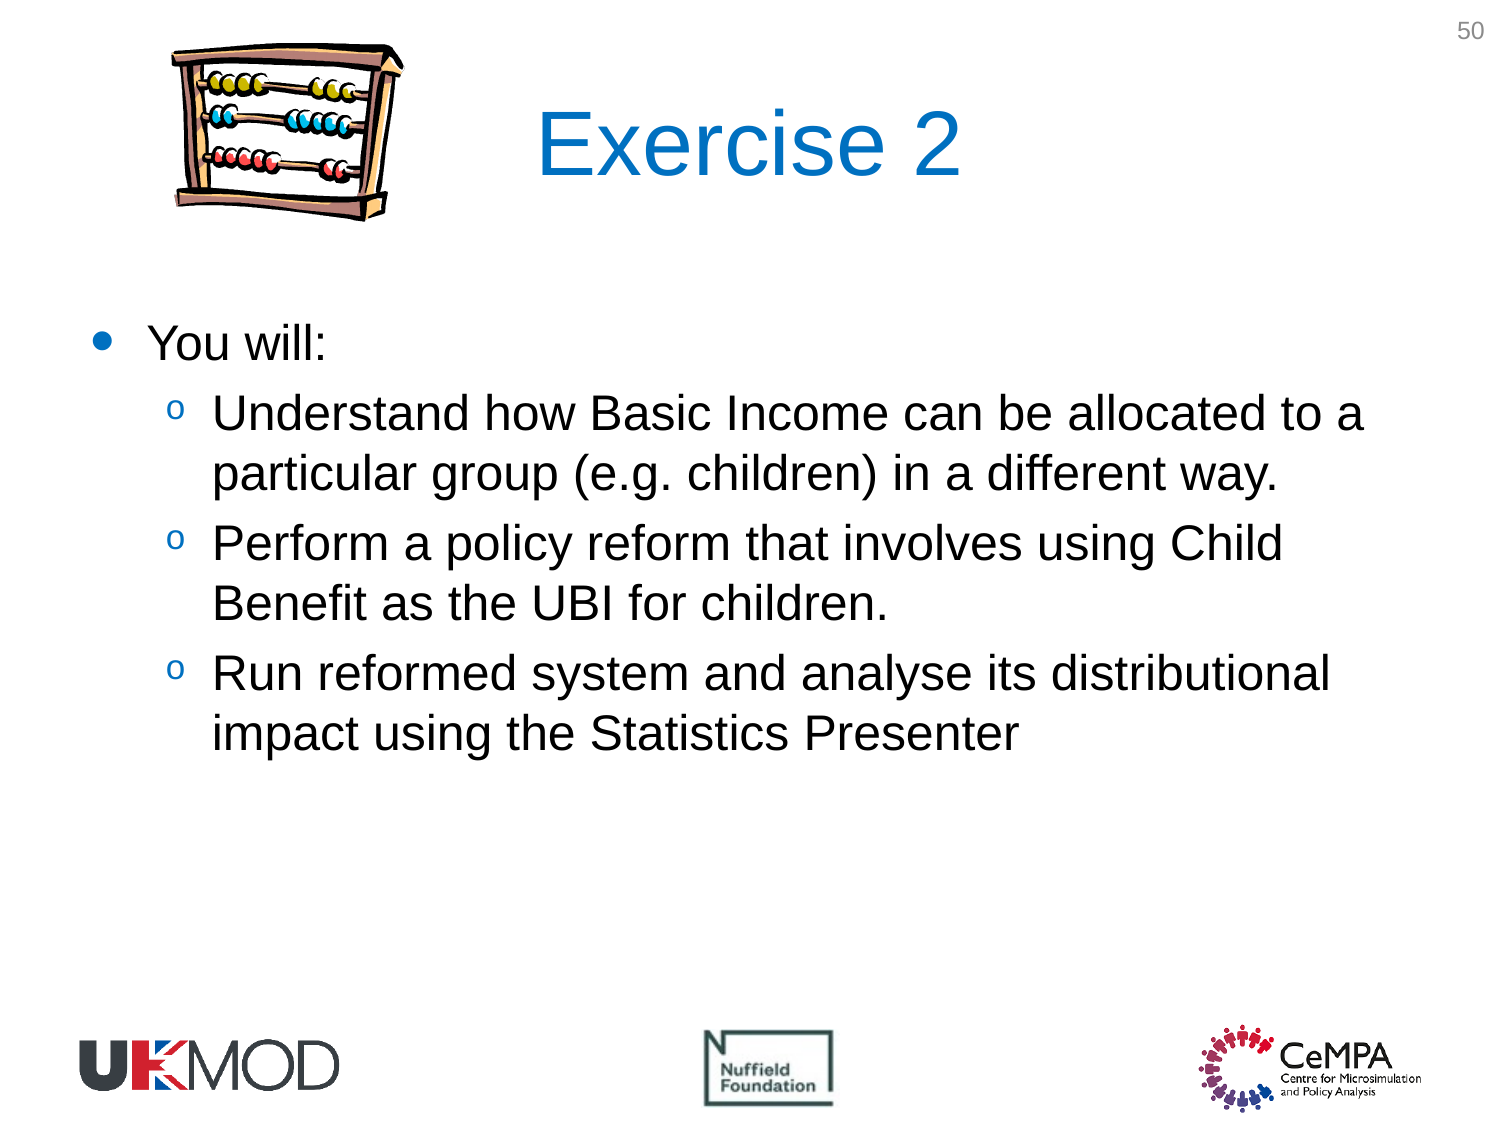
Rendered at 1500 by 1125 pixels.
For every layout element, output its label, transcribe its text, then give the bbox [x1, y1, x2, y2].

slide_number 50 [1149, 0, 1500, 60]
picture [73, 1036, 343, 1094]
picture [701, 1029, 840, 1108]
list You will: Understand how Basic Income can be allocated to a particular group (e.g. children) in a different way. Perform a policy reform that involves using Child Benefit as the UBI for children. Run reformed system and analyse its distributional impact using the Statistics Presenter [75, 302, 1425, 1028]
title Exercise 2 [75, 45, 1425, 233]
picture [170, 43, 405, 223]
picture [1198, 1028, 1421, 1113]
